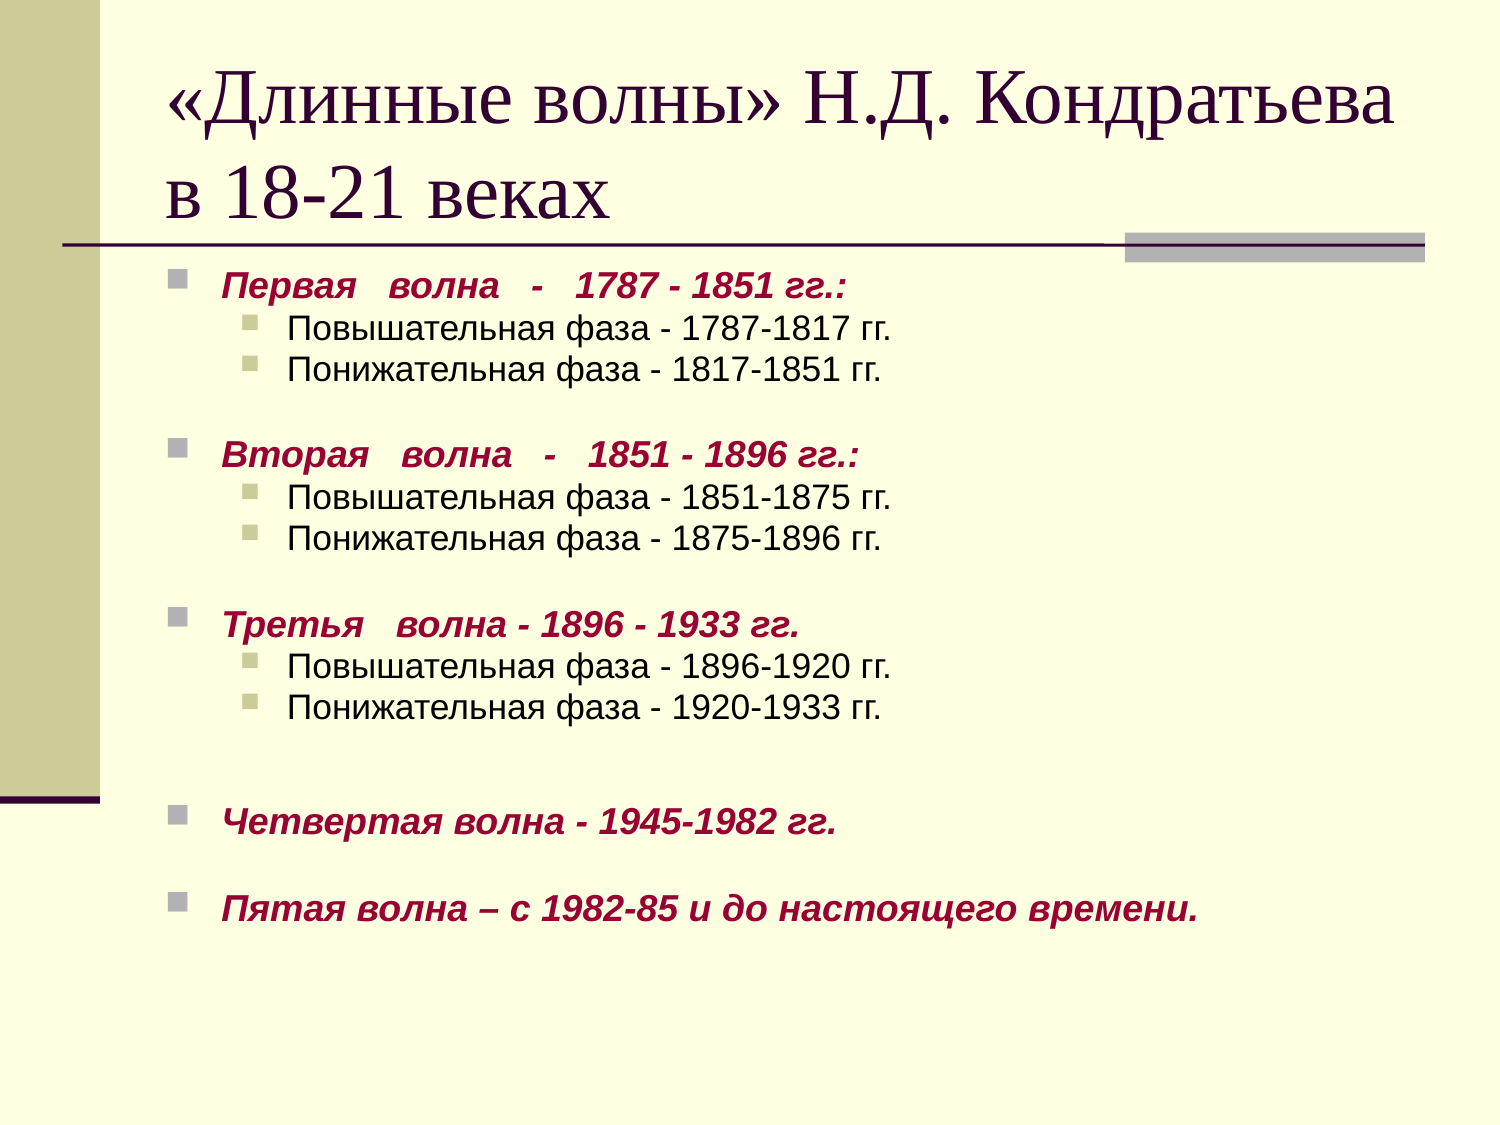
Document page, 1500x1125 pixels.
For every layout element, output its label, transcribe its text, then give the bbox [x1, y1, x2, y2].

title «Длинные волны» Н.Д. Кондратьева в 18-21 веках [149, 45, 1426, 234]
list Первая волна - 1787 - 1851 гг.: Повышательная фаза - 1787-1817 гг. Понижательная фаза - 1817-1851 гг. Вторая волна - 1851 - 1896 гг.: Повышательная фаза - 1851-1875 гг. Понижательная фаза - 1875-1896 гг. Третья волна - 1896 - 1933 гг. Повышательная фаза - 1896-1920 гг. Понижательная фаза - 1920-1933 гг. Четвертая волна - 1945-1982 гг. Пятая волна – с 1982-85 и до настоящего времени. [149, 262, 1426, 1006]
